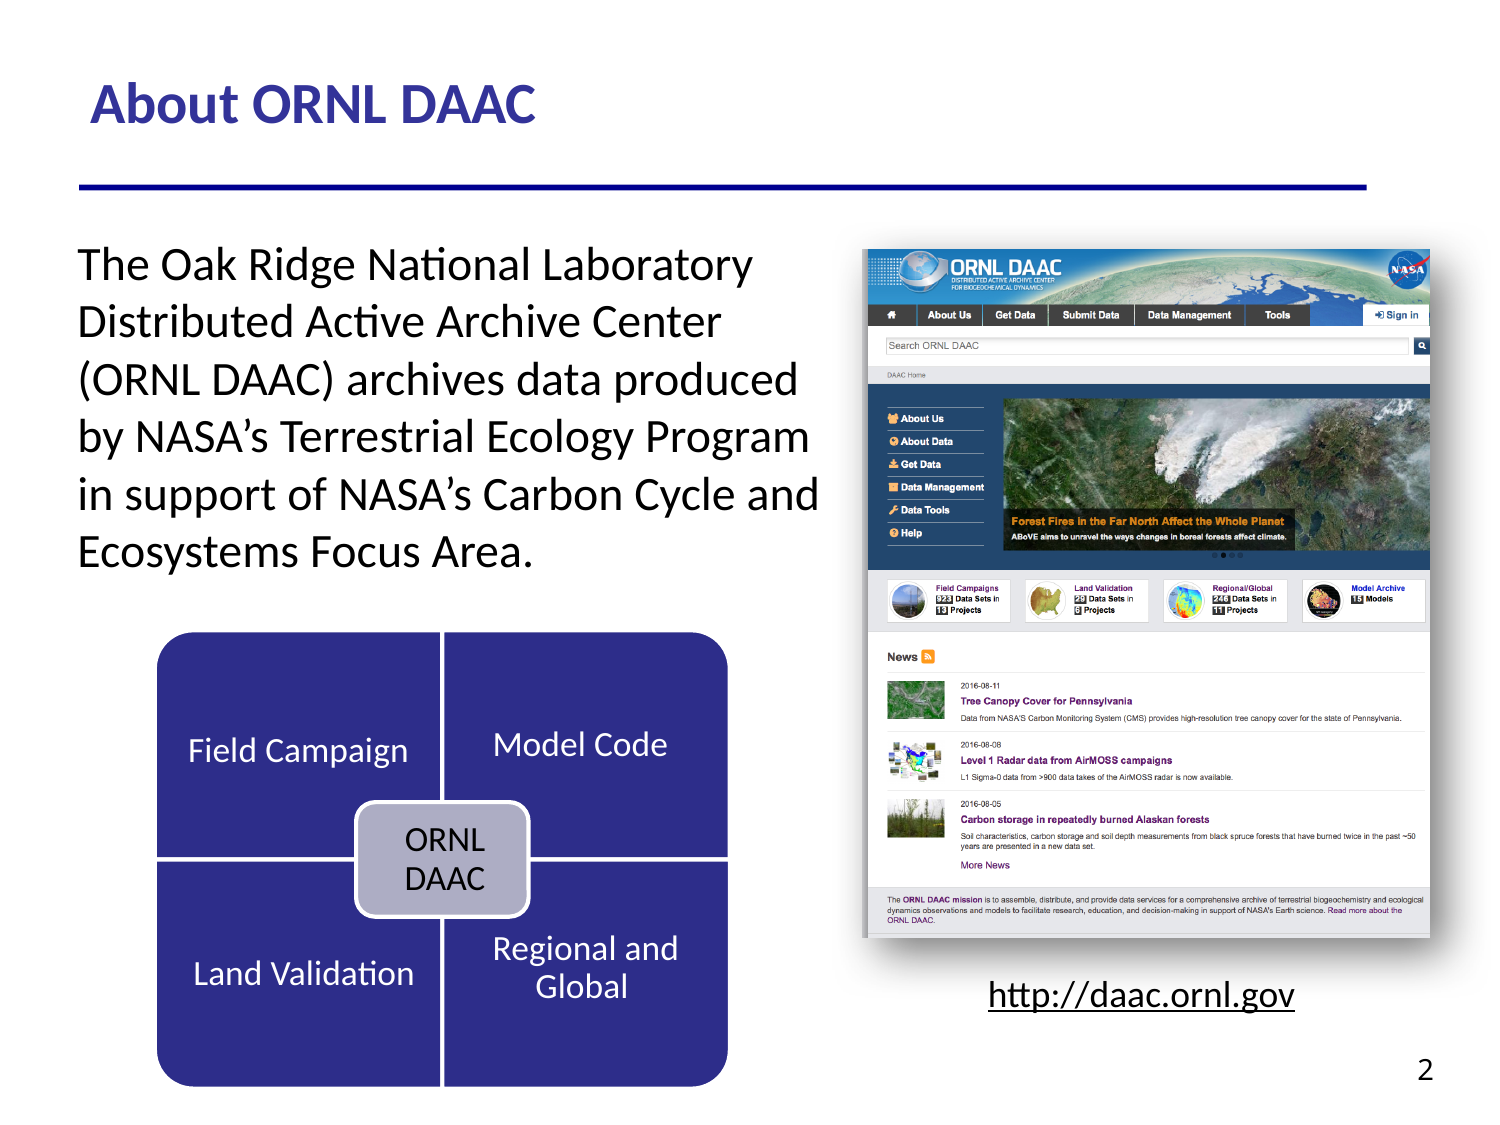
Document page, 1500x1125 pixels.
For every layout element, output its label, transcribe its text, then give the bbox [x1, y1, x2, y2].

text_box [154, 630, 731, 1089]
slide_number 2 [1308, 1043, 1450, 1101]
text_box http://daac.ornl.gov [973, 986, 1319, 1023]
title About ORNL DAAC [75, 0, 1350, 200]
list The Oak Ridge National Laboratory Distributed Active Archive Center (ORNL DAAC) archives data produced by NASA’s Terrestrial Ecology Program in support of NASA’s Carbon Cycle and Ecosystems Focus Area. [62, 224, 850, 788]
picture [862, 249, 1431, 938]
